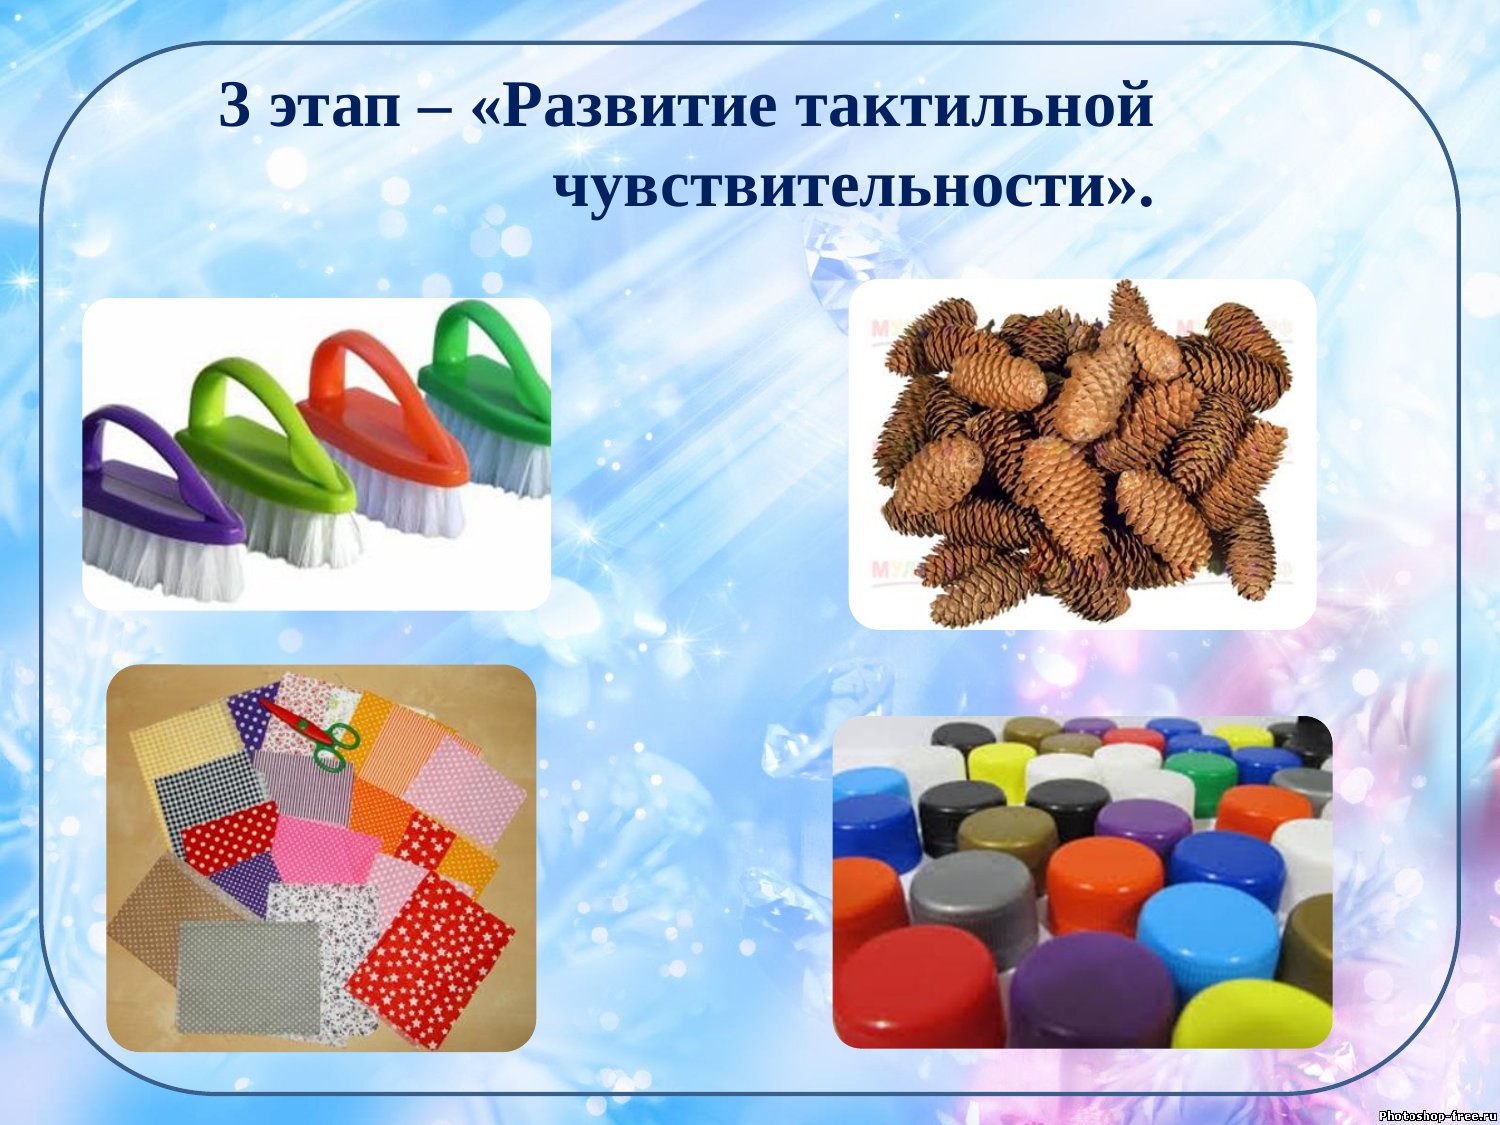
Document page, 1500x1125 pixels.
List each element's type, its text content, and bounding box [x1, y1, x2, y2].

text_box [39, 66, 1461, 1097]
title 3 этап – «Развитие тактильной чувствительности». [100, 19, 1376, 261]
picture [0, 0, 1500, 1125]
